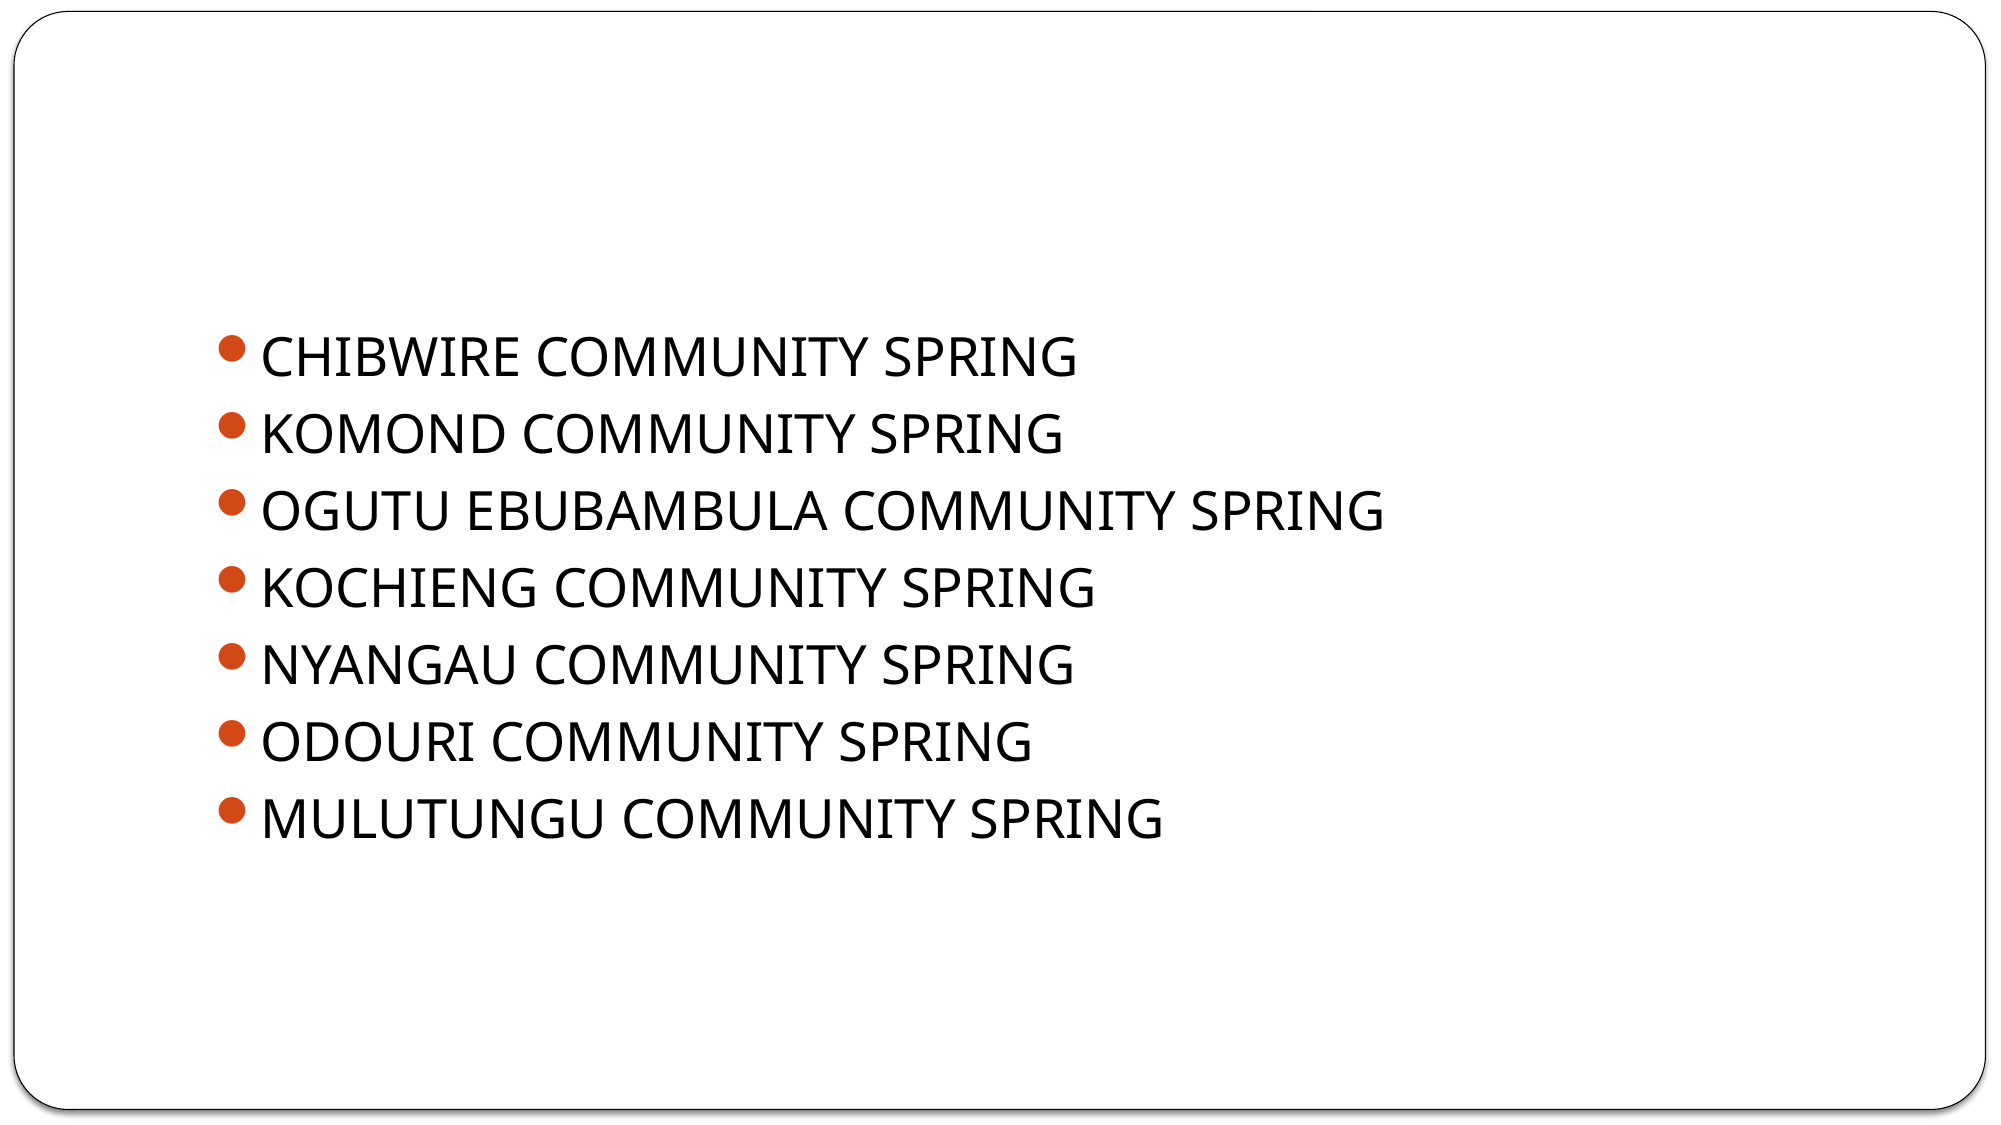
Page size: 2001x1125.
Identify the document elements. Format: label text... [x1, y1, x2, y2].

list CHIBWIRE COMMUNITY SPRING KOMOND COMMUNITY SPRING OGUTU EBUBAMBULA COMMUNITY SPRING KOCHIENG COMMUNITY SPRING NYANGAU COMMUNITY SPRING ODOURI COMMUNITY SPRING MULUTUNGU COMMUNITY SPRING [200, 237, 1900, 988]
